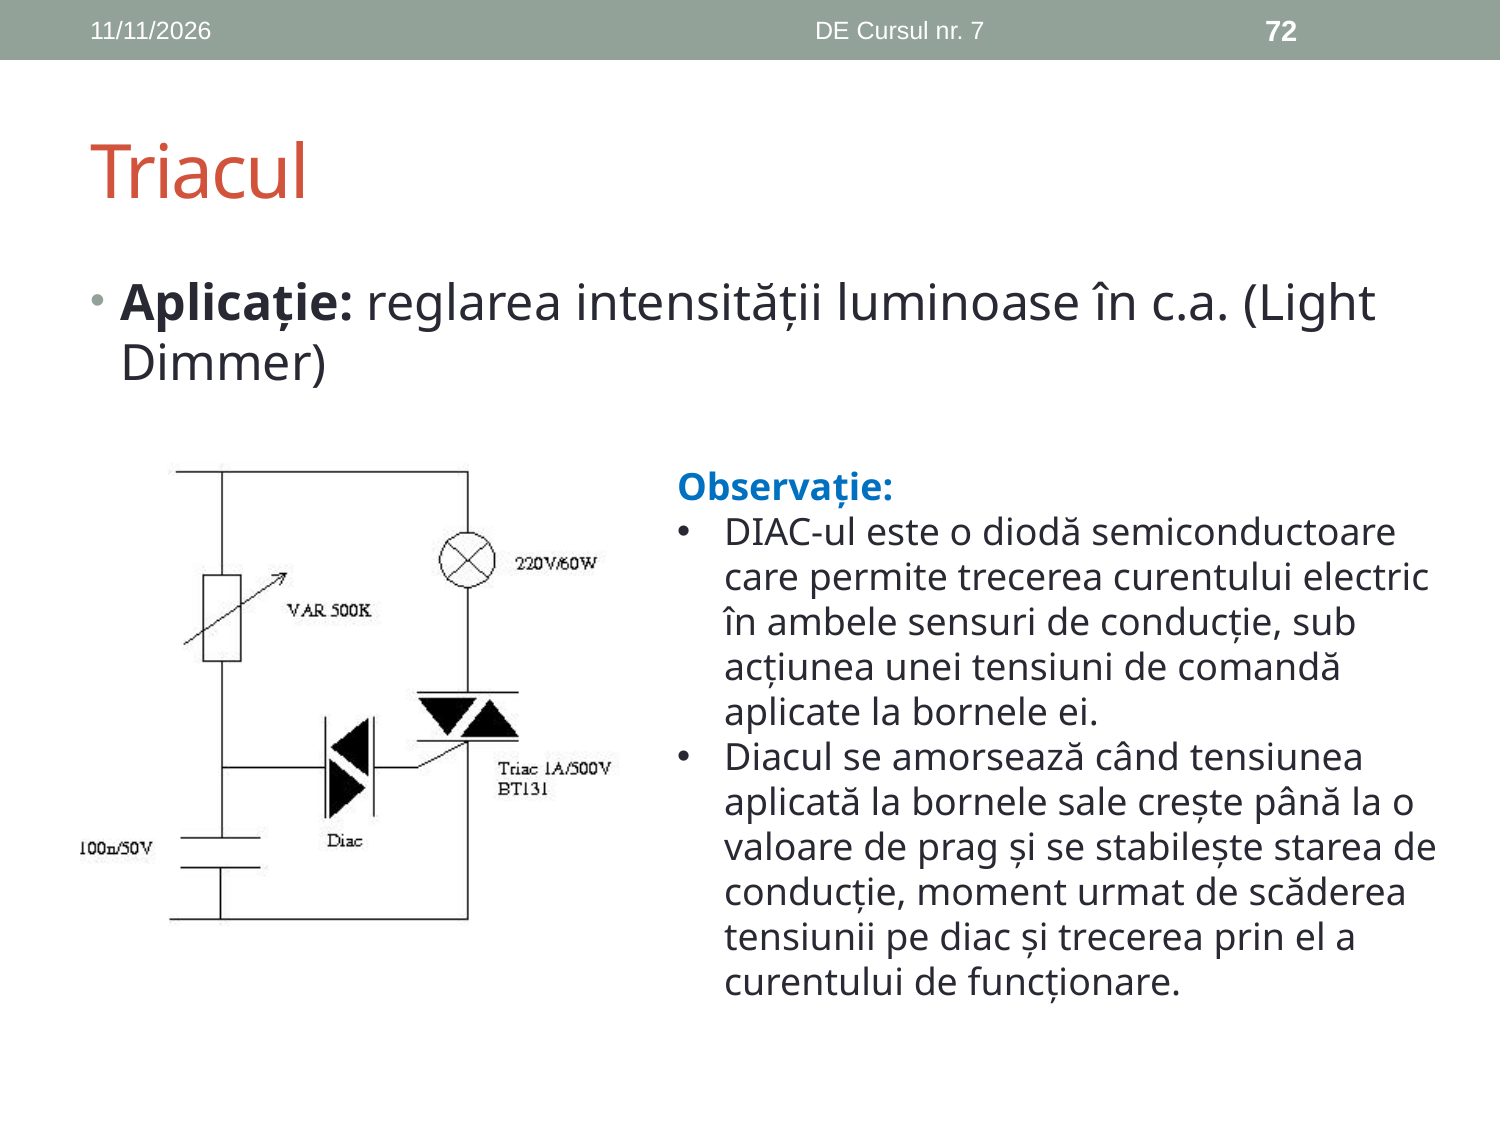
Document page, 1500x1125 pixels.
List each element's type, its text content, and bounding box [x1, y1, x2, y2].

text_box Observație: DIAC-ul este o diodă semiconductoare care permite trecerea curentului electric în ambele sensuri de conducție, sub acțiunea unei tensiuni de comandă aplicate la bornele ei. Diacul se amorsează când tensiunea aplicată la bornele sale crește până la o valoare de prag și se stabilește starea de conducție, moment urmat de scăderea tensiunii pe diac și trecerea prin el a curentului de funcționare. [662, 455, 1475, 1011]
title Triacul [75, 87, 1425, 250]
footer DE Cursul nr. 7 [562, 3, 1238, 57]
picture [18, 401, 638, 951]
list Aplicație: reglarea intensității luminoase în c.a. (Light Dimmer) [75, 262, 1425, 1063]
slide_number 72 [1250, 3, 1425, 57]
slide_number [75, 3, 550, 57]
